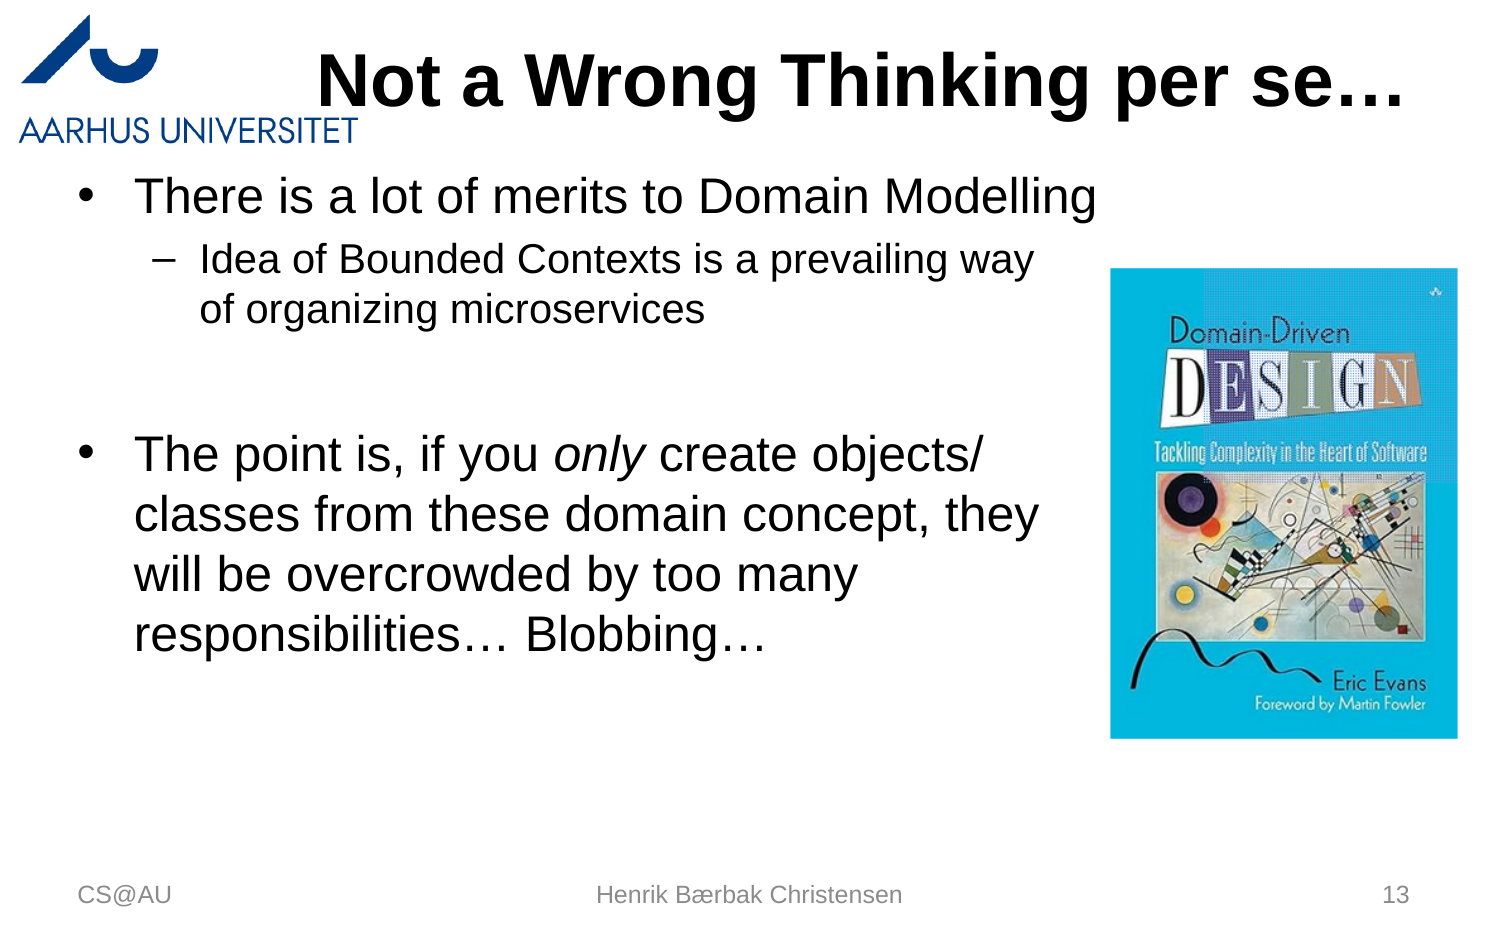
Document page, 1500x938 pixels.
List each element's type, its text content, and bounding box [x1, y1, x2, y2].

title Not a Wrong Thinking per se… [75, 27, 1425, 125]
list There is a lot of merits to Domain Modelling Idea of Bounded Contexts is a prevailing way of organizing microservices The point is, if you only create objects/ classes from these domain concept, they will be overcrowded by too many responsibilities… Blobbing… [62, 156, 1425, 865]
picture [14, 9, 358, 146]
slide_number 13 [1074, 868, 1425, 919]
slide_number CS@AU [62, 868, 413, 919]
picture [1107, 262, 1459, 744]
footer Henrik Bærbak Christensen [512, 868, 988, 919]
